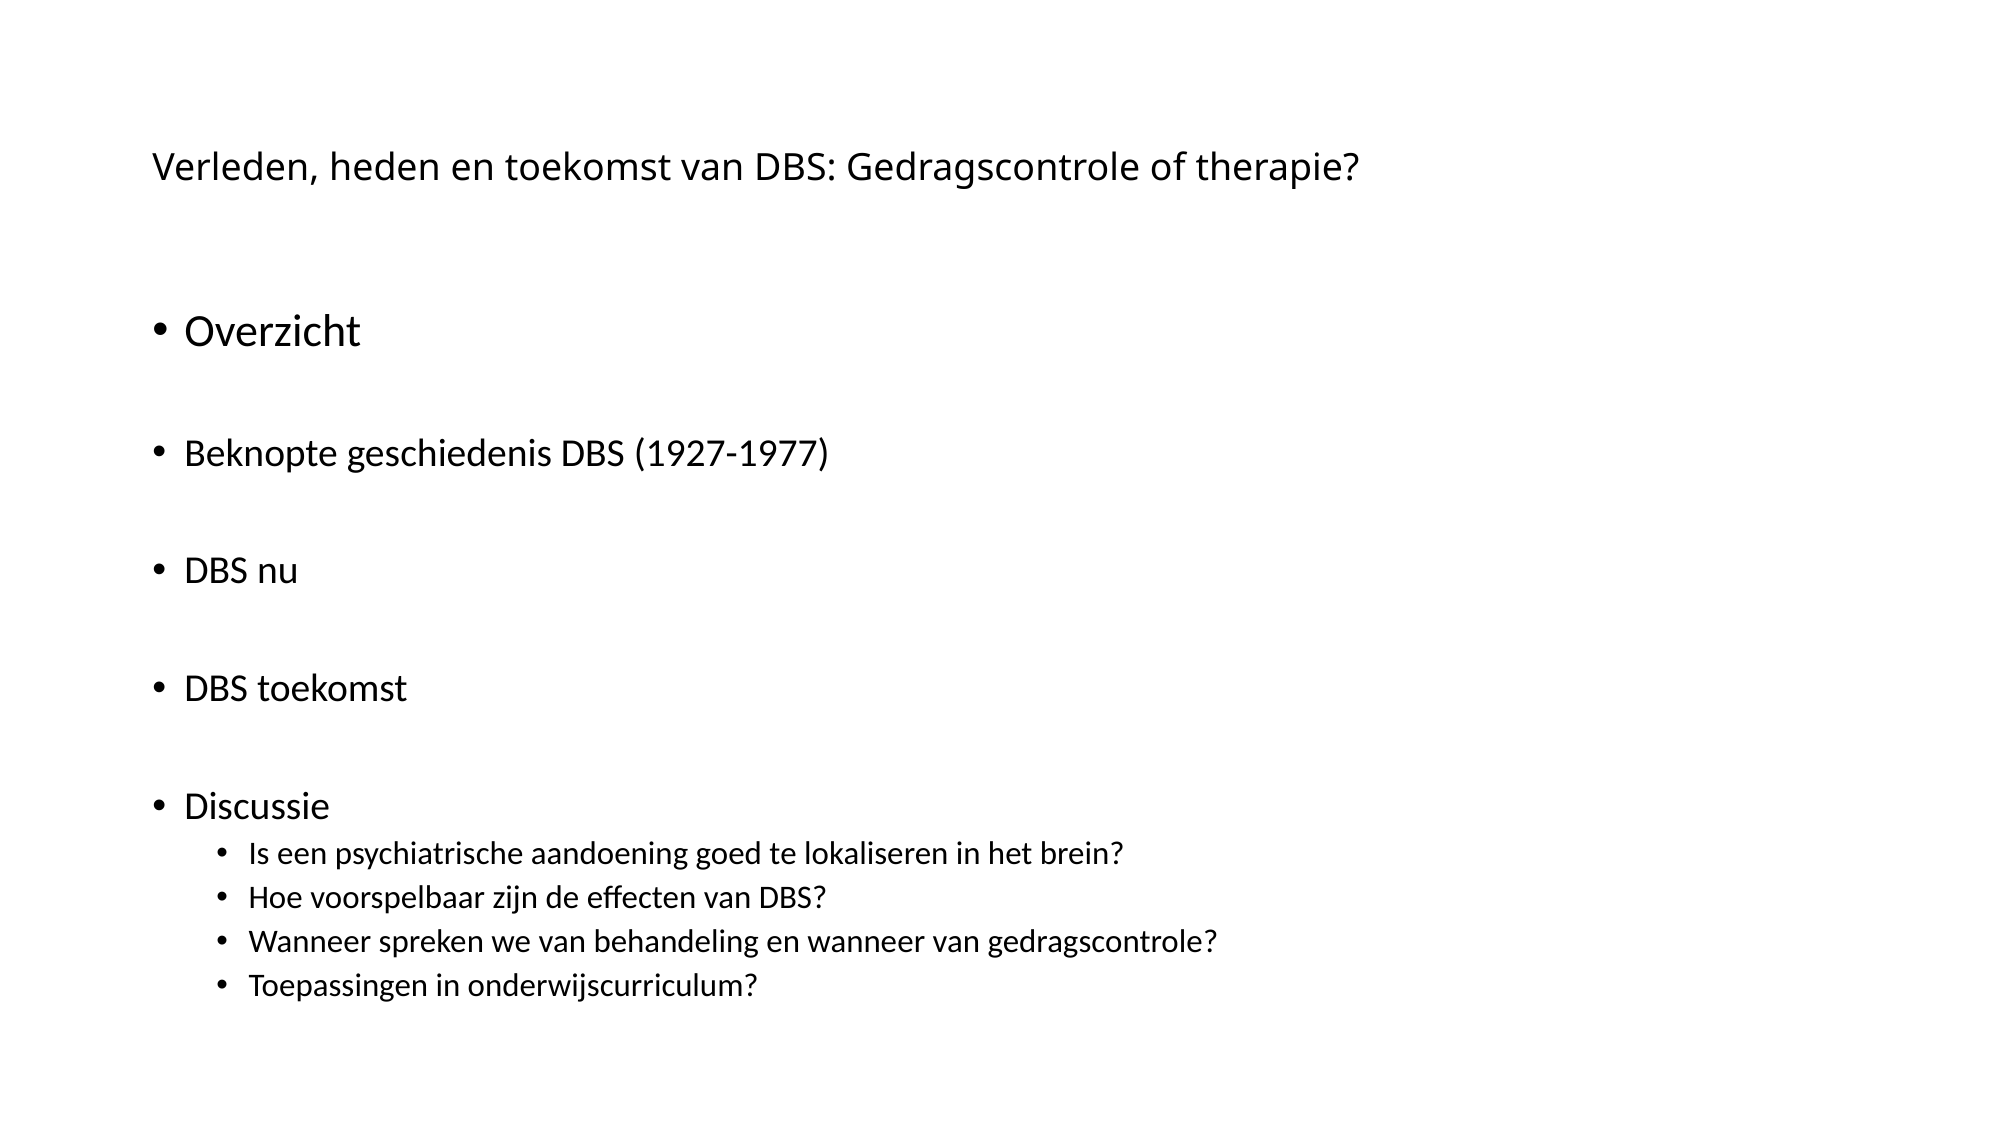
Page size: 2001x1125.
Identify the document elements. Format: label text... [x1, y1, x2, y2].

title Verleden, heden en toekomst van DBS: Gedragscontrole of therapie? [137, 59, 1863, 278]
list Overzicht Beknopte geschiedenis DBS (1927-1977) DBS nu DBS toekomst Discussie Is een psychiatrische aandoening goed te lokaliseren in het brein? Hoe voorspelbaar zijn de effecten van DBS? Wanneer spreken we van behandeling en wanneer van gedragscontrole? Toepassingen in onderwijscurriculum? [137, 299, 1863, 1014]
